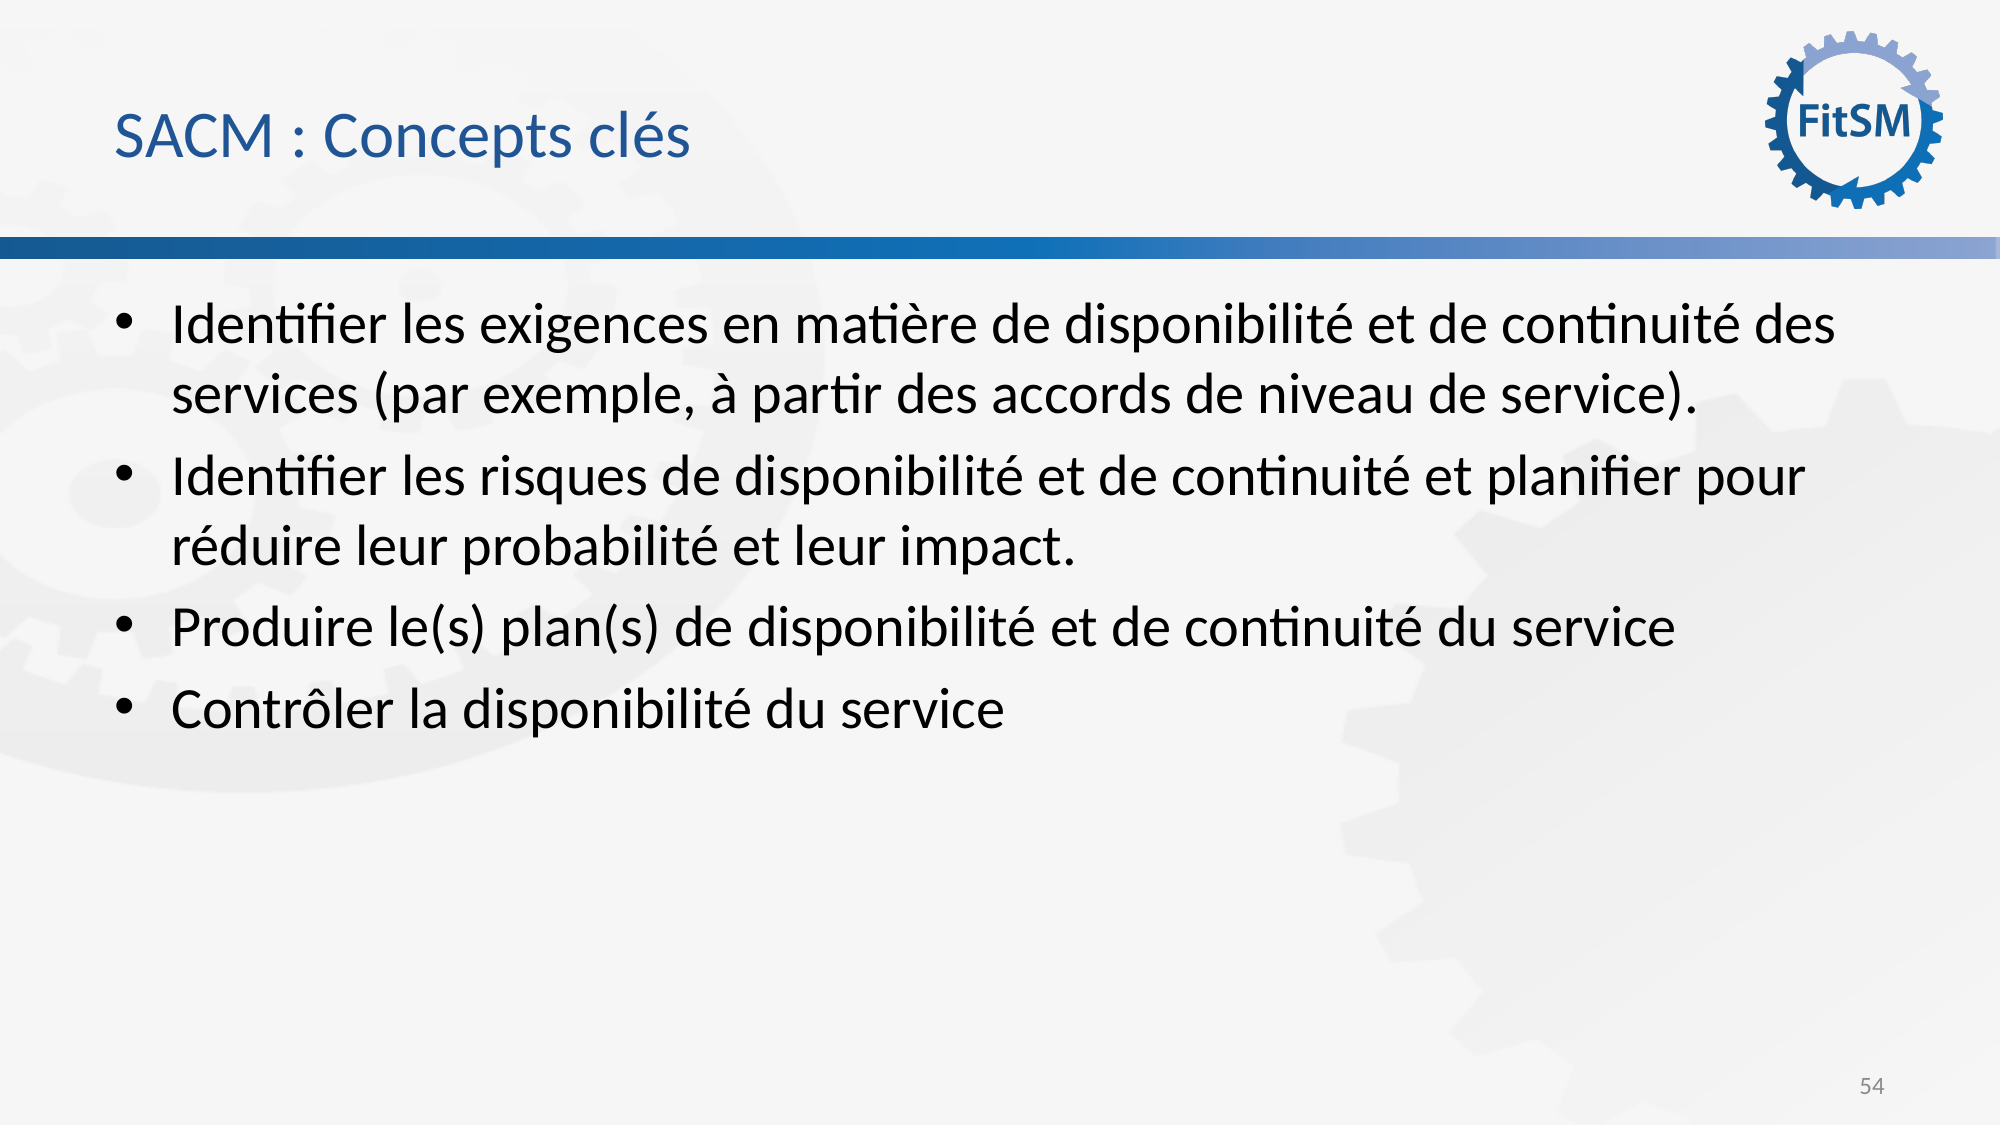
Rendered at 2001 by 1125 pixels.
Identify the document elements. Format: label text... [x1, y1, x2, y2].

list Identifier les exigences en matière de disponibilité et de continuité des services (par exemple, à partir des accords de niveau de service). Identifier les risques de disponibilité et de continuité et planifier pour réduire leur probabilité et leur impact. Produire le(s) plan(s) de disponibilité et de continuité du service Contrôler la disponibilité du service [99, 278, 1900, 1038]
slide_number 54 [1433, 1054, 1900, 1115]
title SACM : Concepts clés [99, 45, 1586, 217]
picture [0, 0, 2000, 1125]
